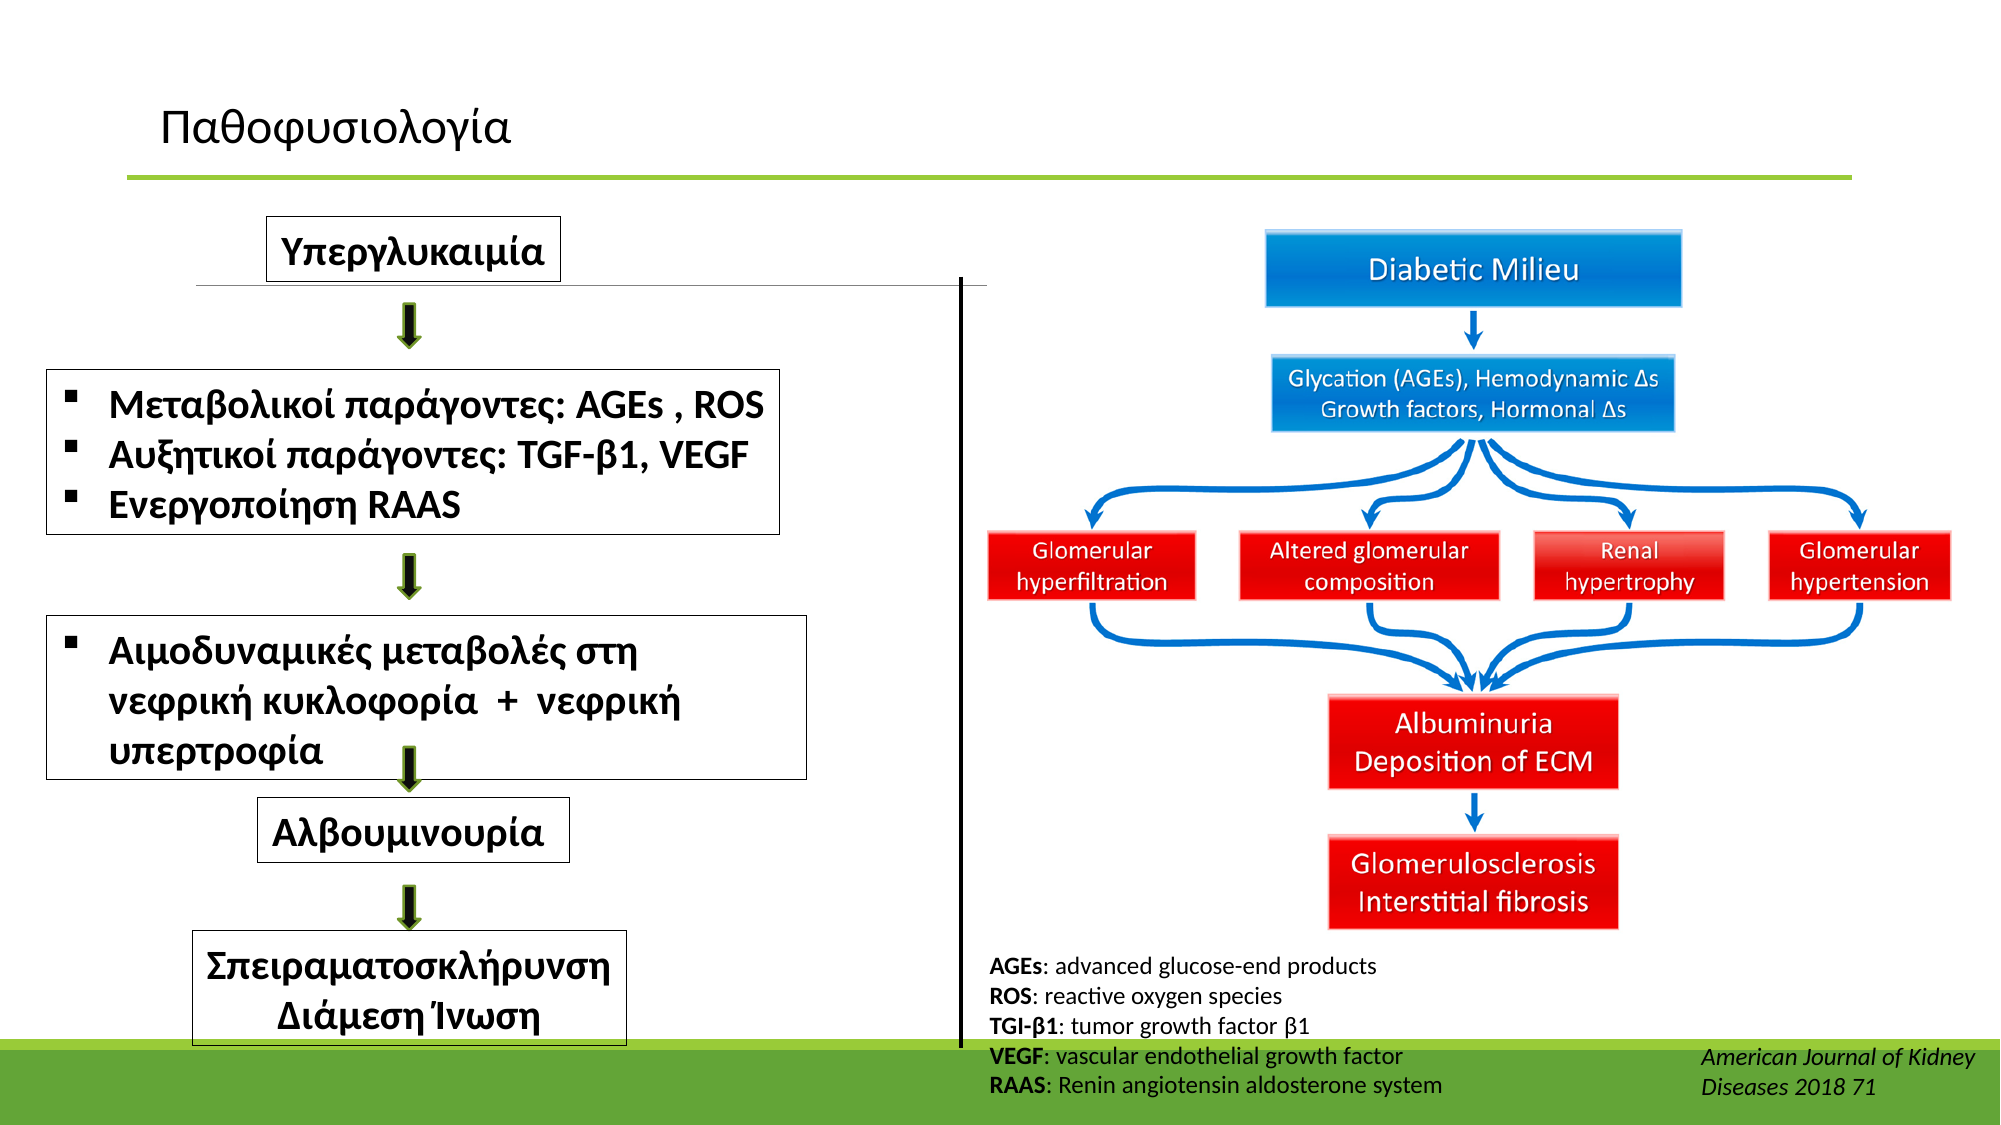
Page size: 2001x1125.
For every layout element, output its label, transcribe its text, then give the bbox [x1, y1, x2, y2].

text_box American Journal of Kidney Diseases 2018 71 [1686, 1032, 2000, 1108]
text_box [396, 884, 422, 930]
text_box Σπειραματοσκλήρυνση Διάμεση Ίνωση [192, 930, 627, 1046]
picture [986, 228, 1955, 943]
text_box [45, 216, 808, 792]
text_box Αλβουμινουρία [257, 800, 570, 863]
text_box AGEs: advanced glucose-end products ROS: reactive oxygen species TGI-β1: tumor growth factor β1 VEGF: vascular endothelial growth factor RAAS: Renin angiotensin aldosterone system [974, 941, 1515, 1107]
text_box Παθοφυσιολογία [145, 86, 527, 162]
